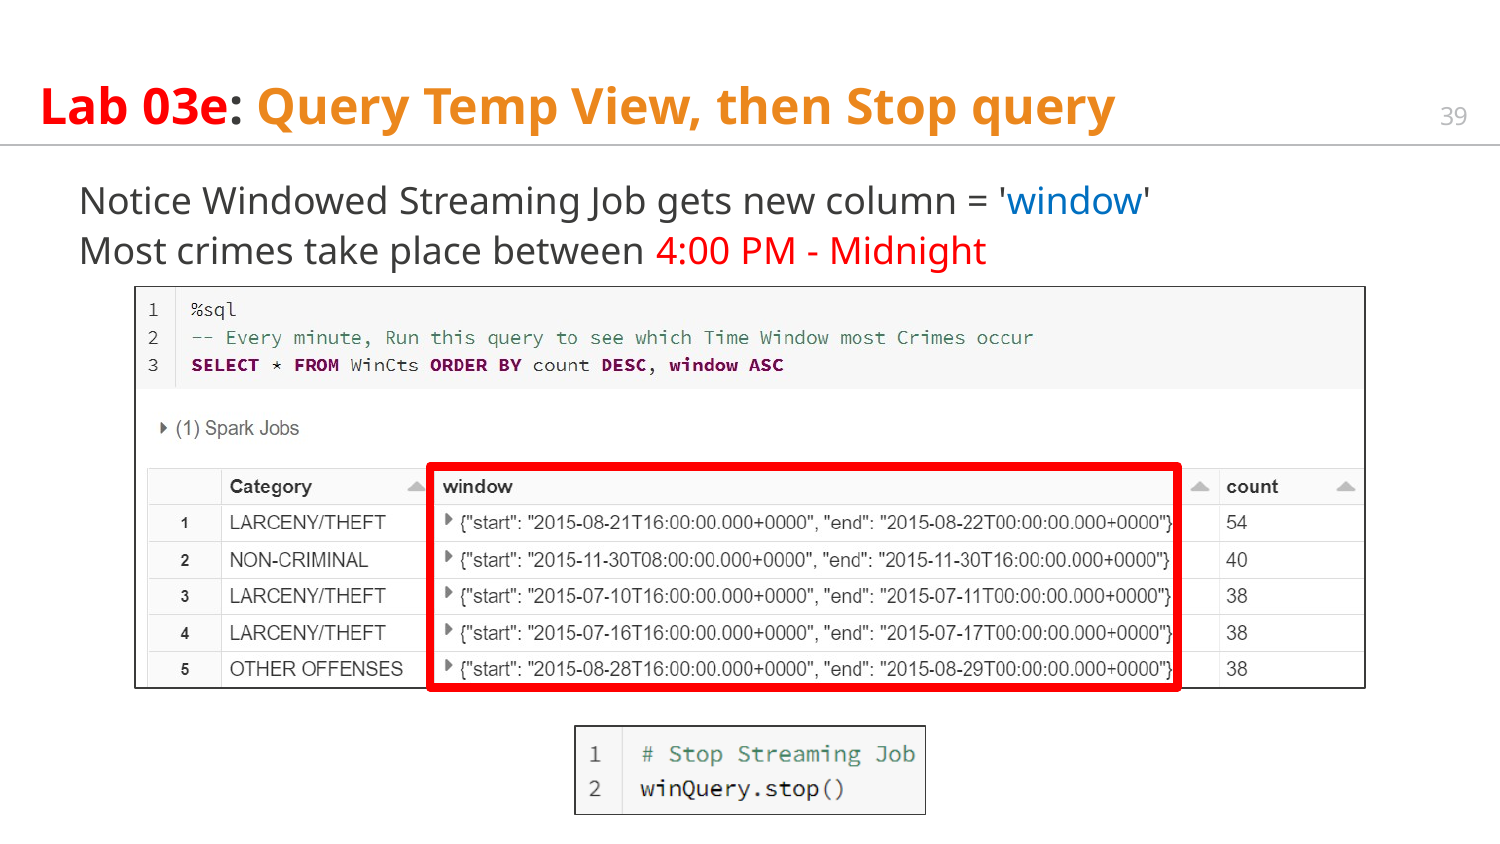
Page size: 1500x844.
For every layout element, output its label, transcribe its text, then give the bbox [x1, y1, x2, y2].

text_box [574, 724, 927, 816]
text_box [2, 1, 153, 138]
text_box Notice Windowed Streaming Job gets new column = 'window' Most crimes take place between 4:00 PM - Midnight [76, 170, 1208, 273]
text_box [134, 285, 1366, 692]
title Lab 03e: Query Temp View, then Stop query [37, 72, 1404, 216]
text_box 39 [1437, 97, 1471, 130]
